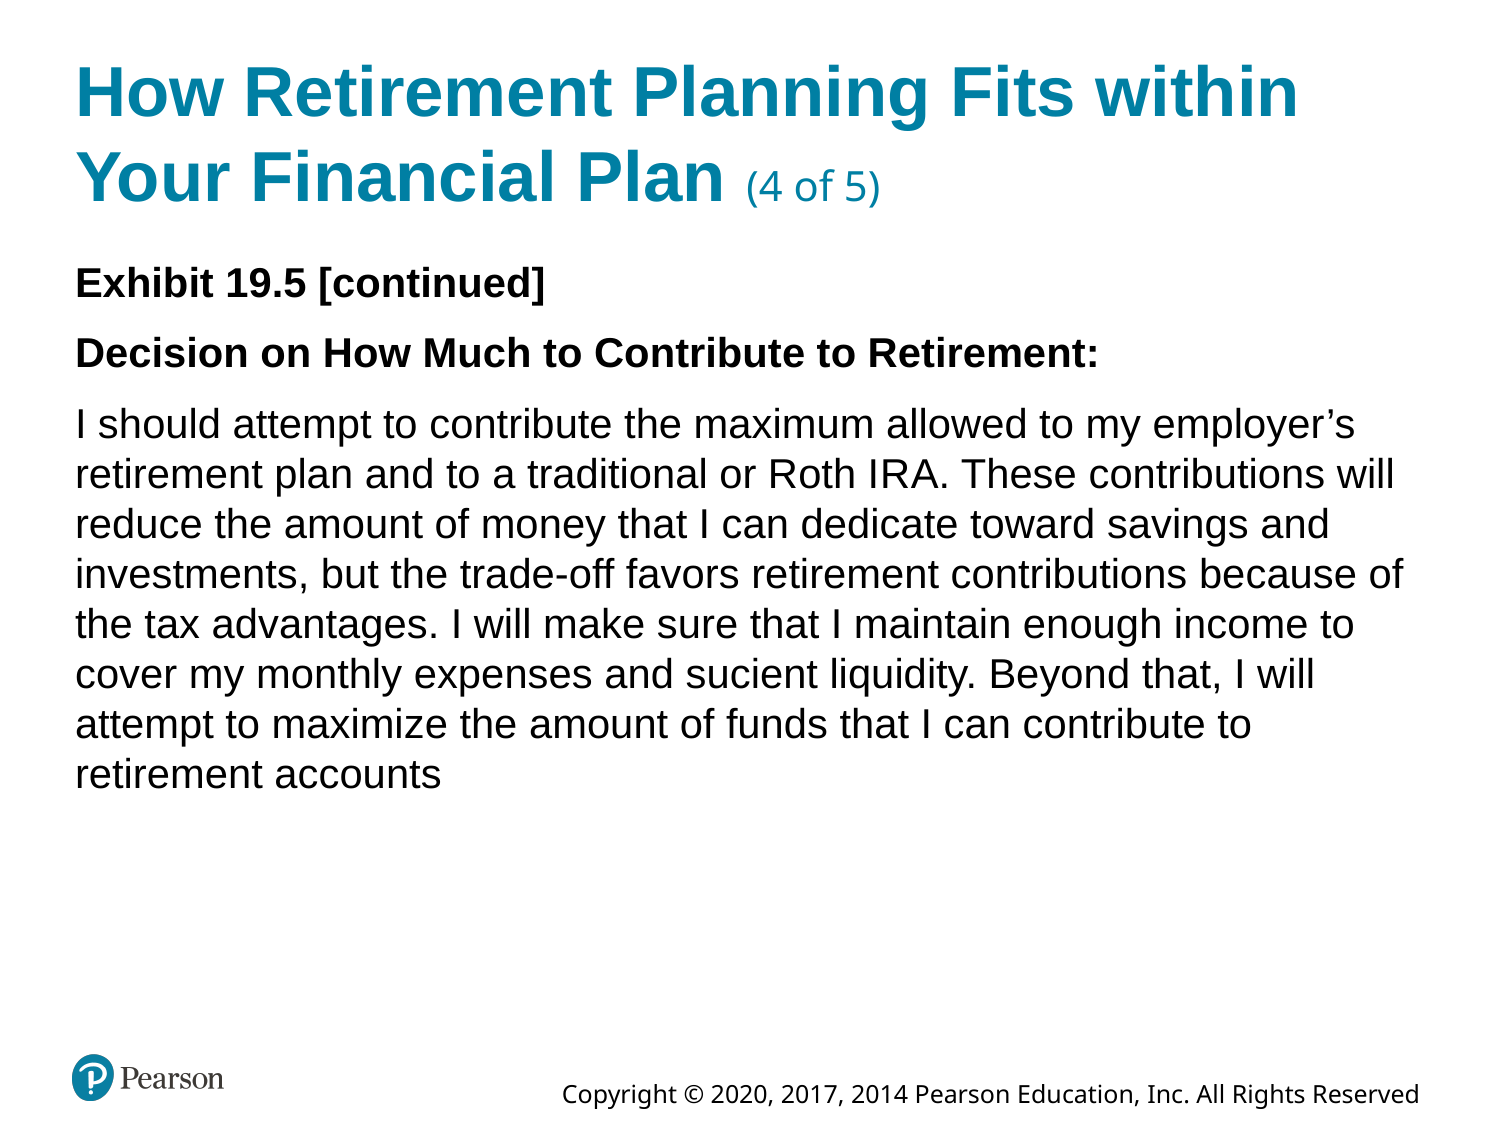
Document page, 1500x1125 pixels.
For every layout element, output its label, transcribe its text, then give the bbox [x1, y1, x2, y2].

list Exhibit 19.5 [continued] Decision on How Much to Contribute to Retirement: I should attempt to contribute the maximum allowed to my employer’s retirement plan and to a traditional or Roth I R A. These contributions will reduce the amount of money that I can dedicate toward savings and investments, but the trade-off favors retirement contributions because of the tax advantages. I will make sure that I maintain enough income to cover my monthly expenses and sucient liquidity. Beyond that, I will attempt to maximize the amount of funds that I can contribute to retirement accounts [75, 255, 1425, 983]
picture [72, 1054, 88, 1070]
picture [98, 1054, 224, 1101]
picture [80, 1063, 106, 1088]
picture [72, 1087, 83, 1101]
title How Retirement Planning Fits within Your Financial Plan (4 of 5) [75, 35, 1425, 216]
